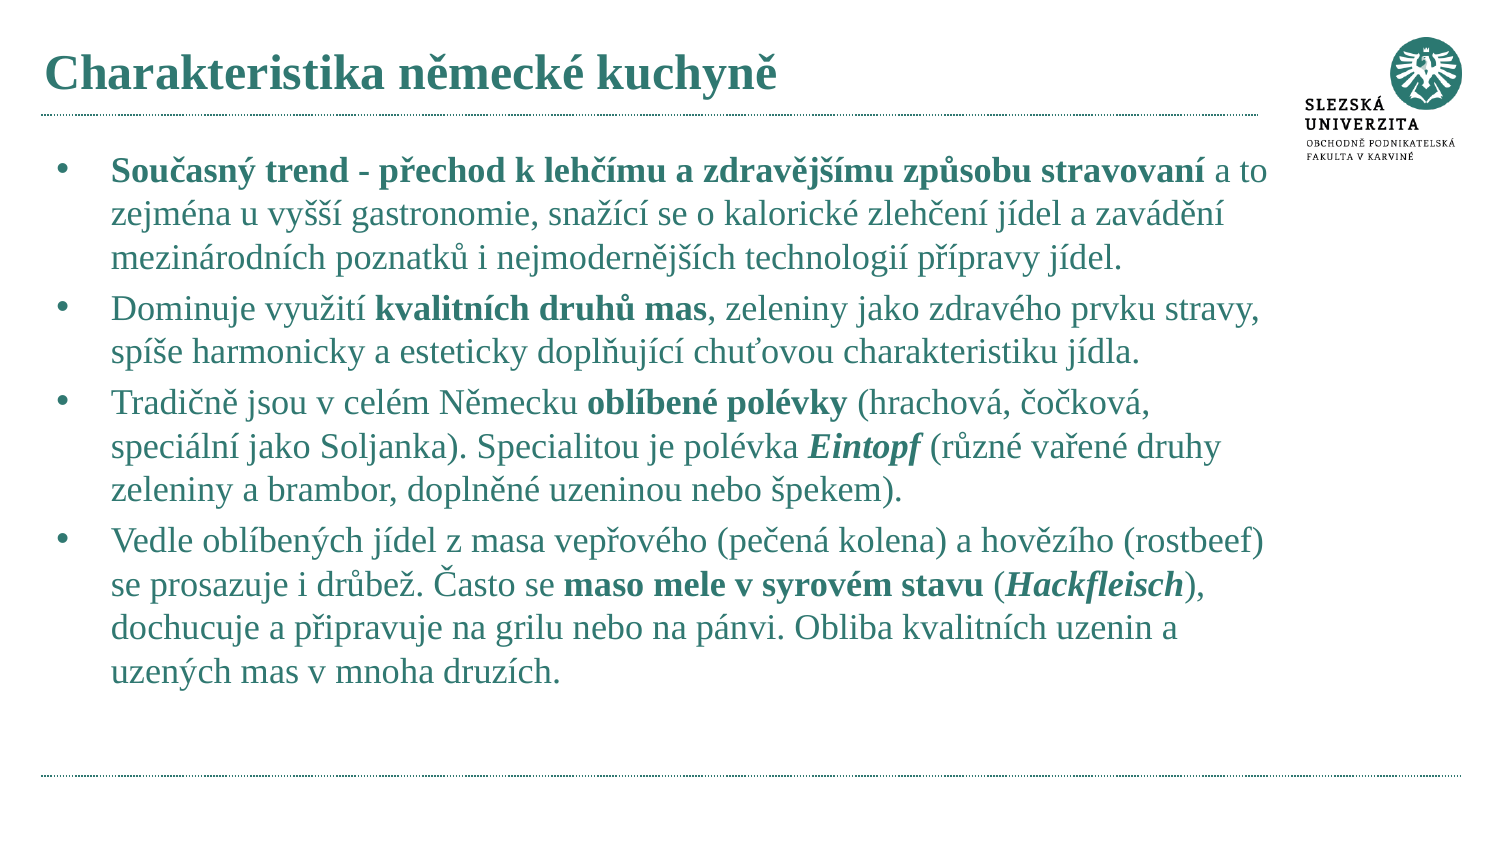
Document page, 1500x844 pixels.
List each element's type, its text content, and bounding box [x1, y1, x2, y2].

title Charakteristika německé kuchyně [29, 32, 963, 116]
text_box Současný trend - přechod k lehčímu a zdravějšímu způsobu stravovaní a to zejména u vyšší gastronomie, snažící se o kalorické zlehčení jídel a zavádění mezinárodních poznatků i nejmodernějších technologií přípravy jídel. Dominuje využití kvalitních druhů mas, zeleniny jako zdravého prvku stravy, spíše harmonicky a esteticky doplňující chuťovou charakteristiku jídla. Tradičně jsou v celém Německu oblíbené polévky (hrachová, čočková, speciální jako Soljanka). Specialitou je polévka Eintopf (různé vařené druhy zeleniny a brambor, doplněné uzeninou nebo špekem). Vedle oblíbených jídel z masa vepřového (pečená kolena) a hovězího (rostbeef) se prosazuje i drůbež. Často se maso mele v syrovém stavu (Hackfleisch), dochucuje a připravuje na grilu nebo na pánvi. Obliba kvalitních uzenin a uzených mas v mnoha druzích. [41, 138, 1294, 777]
picture [1305, 37, 1462, 160]
